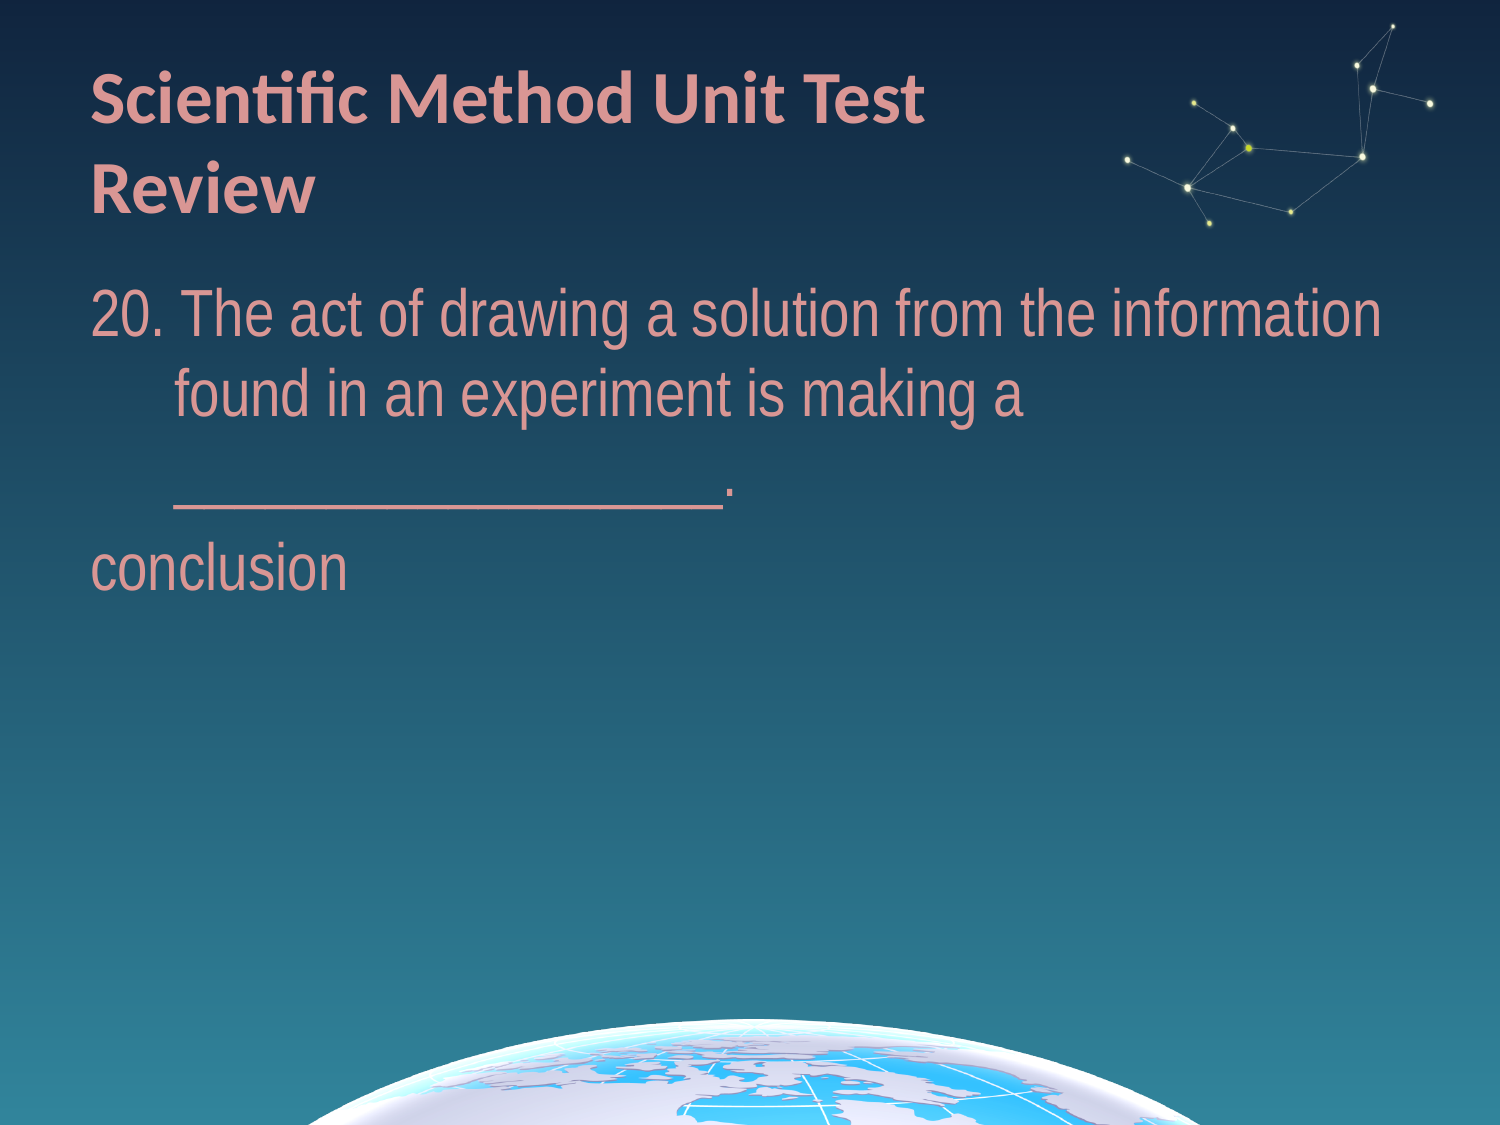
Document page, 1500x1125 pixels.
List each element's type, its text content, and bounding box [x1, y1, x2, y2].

list 20. The act of drawing a solution from the information found in an experiment is making a __________________. conclusion [75, 262, 1425, 1005]
picture [1092, 5, 1472, 262]
title Scientific Method Unit Test Review [75, 45, 1075, 233]
